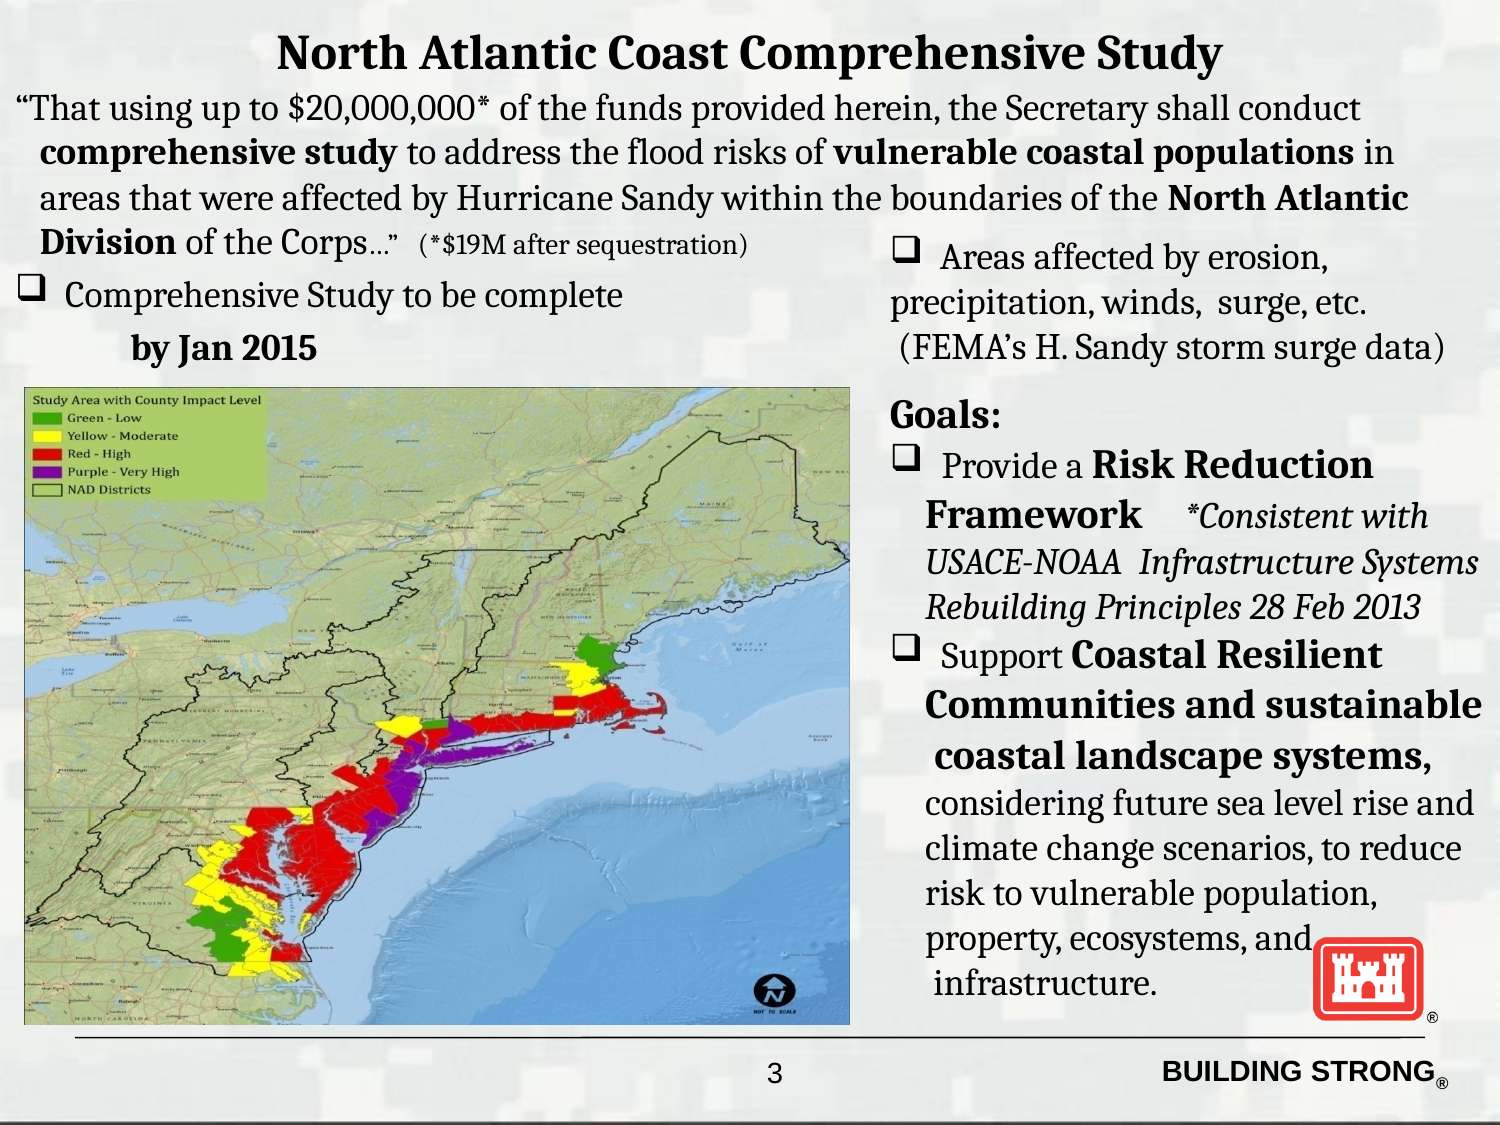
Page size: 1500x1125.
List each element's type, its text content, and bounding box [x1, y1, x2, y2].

picture [0, 387, 875, 1125]
slide_number 3 [599, 1046, 951, 1125]
title North Atlantic Coast Comprehensive Study [0, 0, 1500, 74]
picture [951, 1055, 1500, 1125]
list “That using up to $20,000,000* of the funds provided herein, the Secretary shall conduct comprehensive study to address the flood risks of vulnerable coastal populations in areas that were affected by Hurricane Sandy within the boundaries of the North Atlantic Division of the Corps…” (*$19M after sequestration) Comprehensive Study to be complete by Jan 2015 [0, 74, 1500, 388]
text_box Areas affected by erosion, precipitation, winds, surge, etc. (FEMA’s H. Sandy storm surge data) Goals: Provide a Risk Reduction Framework *Consistent with USACE-NOAA Infrastructure Systems Rebuilding Principles 28 Feb 2013 Support Coastal Resilient Communities and sustainable coastal landscape systems, considering future sea level rise and climate change scenarios, to reduce risk to vulnerable population, property, ecosystems, and infrastructure. [875, 224, 1500, 1055]
